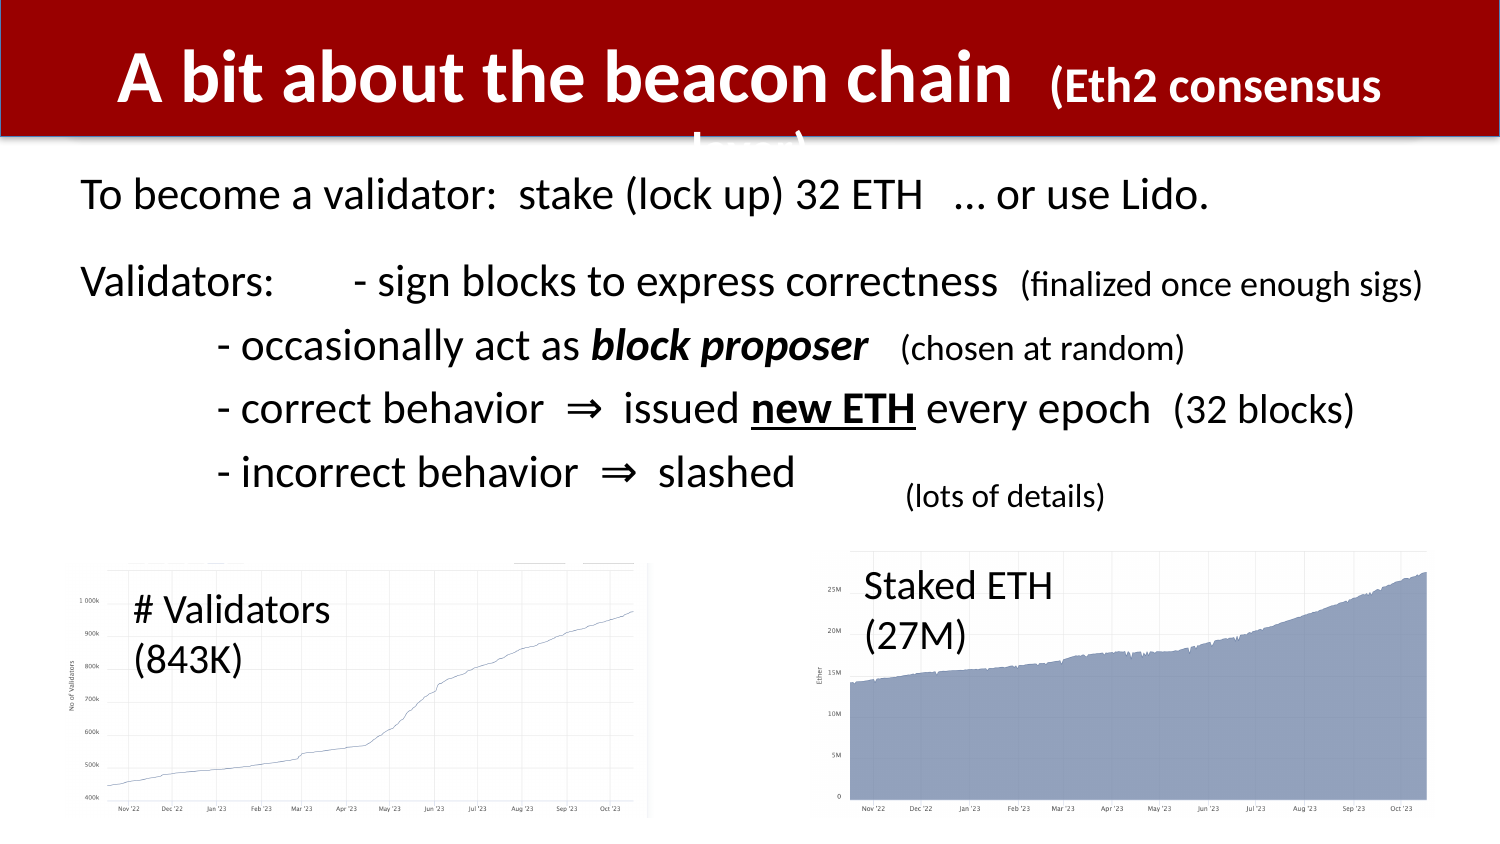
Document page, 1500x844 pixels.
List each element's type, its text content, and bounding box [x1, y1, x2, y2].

list To become a validator: stake (lock up) 32 ETH … or use Lido. Validators: - sign blocks to express correctness (finalized once enough sigs) - occasionally act as block proposer (chosen at random) - correct behavior ⇒ issued new ETH every epoch (32 blocks) - incorrect behavior ⇒ slashed [65, 156, 1462, 538]
picture [809, 549, 1435, 818]
picture [64, 562, 654, 818]
text_box (lots of details) [889, 466, 1121, 522]
title A bit about the beacon chain (Eth2 consensus layer) [75, 20, 1425, 123]
